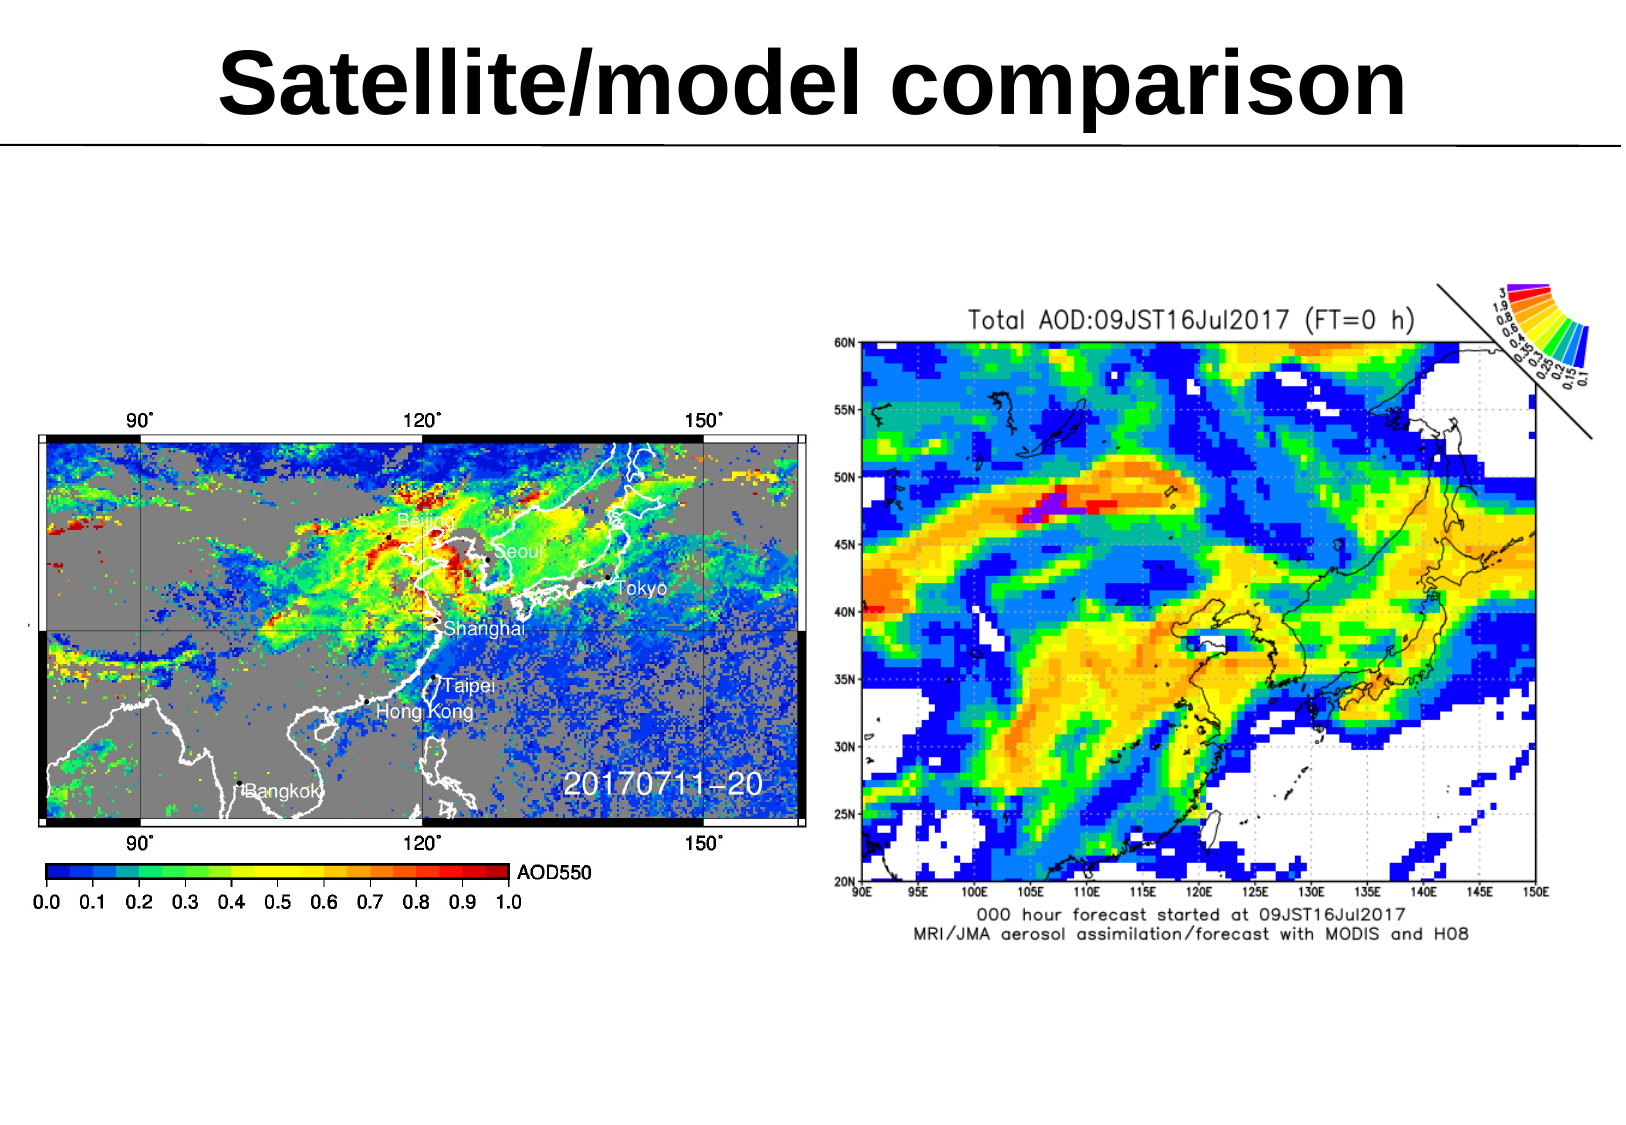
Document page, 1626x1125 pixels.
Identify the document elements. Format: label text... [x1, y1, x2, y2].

text_box Satellite/model comparison [68, 15, 1559, 141]
picture [28, 406, 813, 916]
picture [827, 241, 1609, 983]
